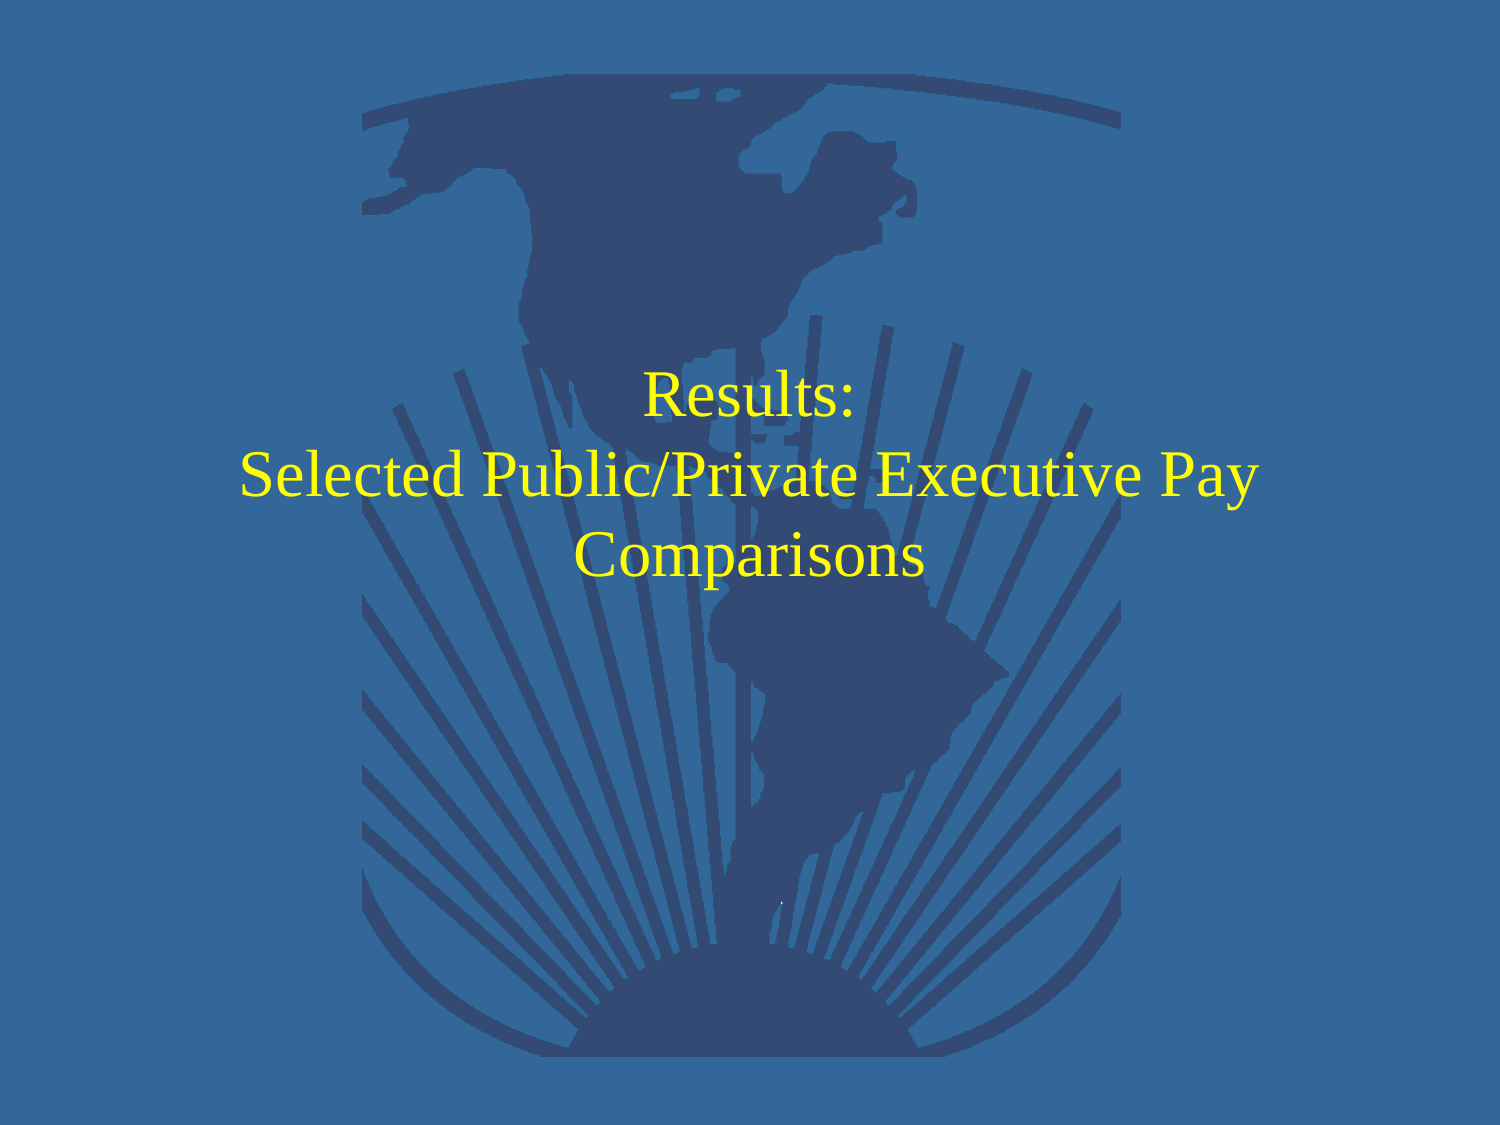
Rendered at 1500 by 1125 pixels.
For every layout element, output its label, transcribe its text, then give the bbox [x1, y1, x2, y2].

picture [362, 74, 1121, 349]
title Results: Selected Public/Private Executive Pay Comparisons [112, 349, 1388, 591]
picture [362, 591, 1121, 1057]
